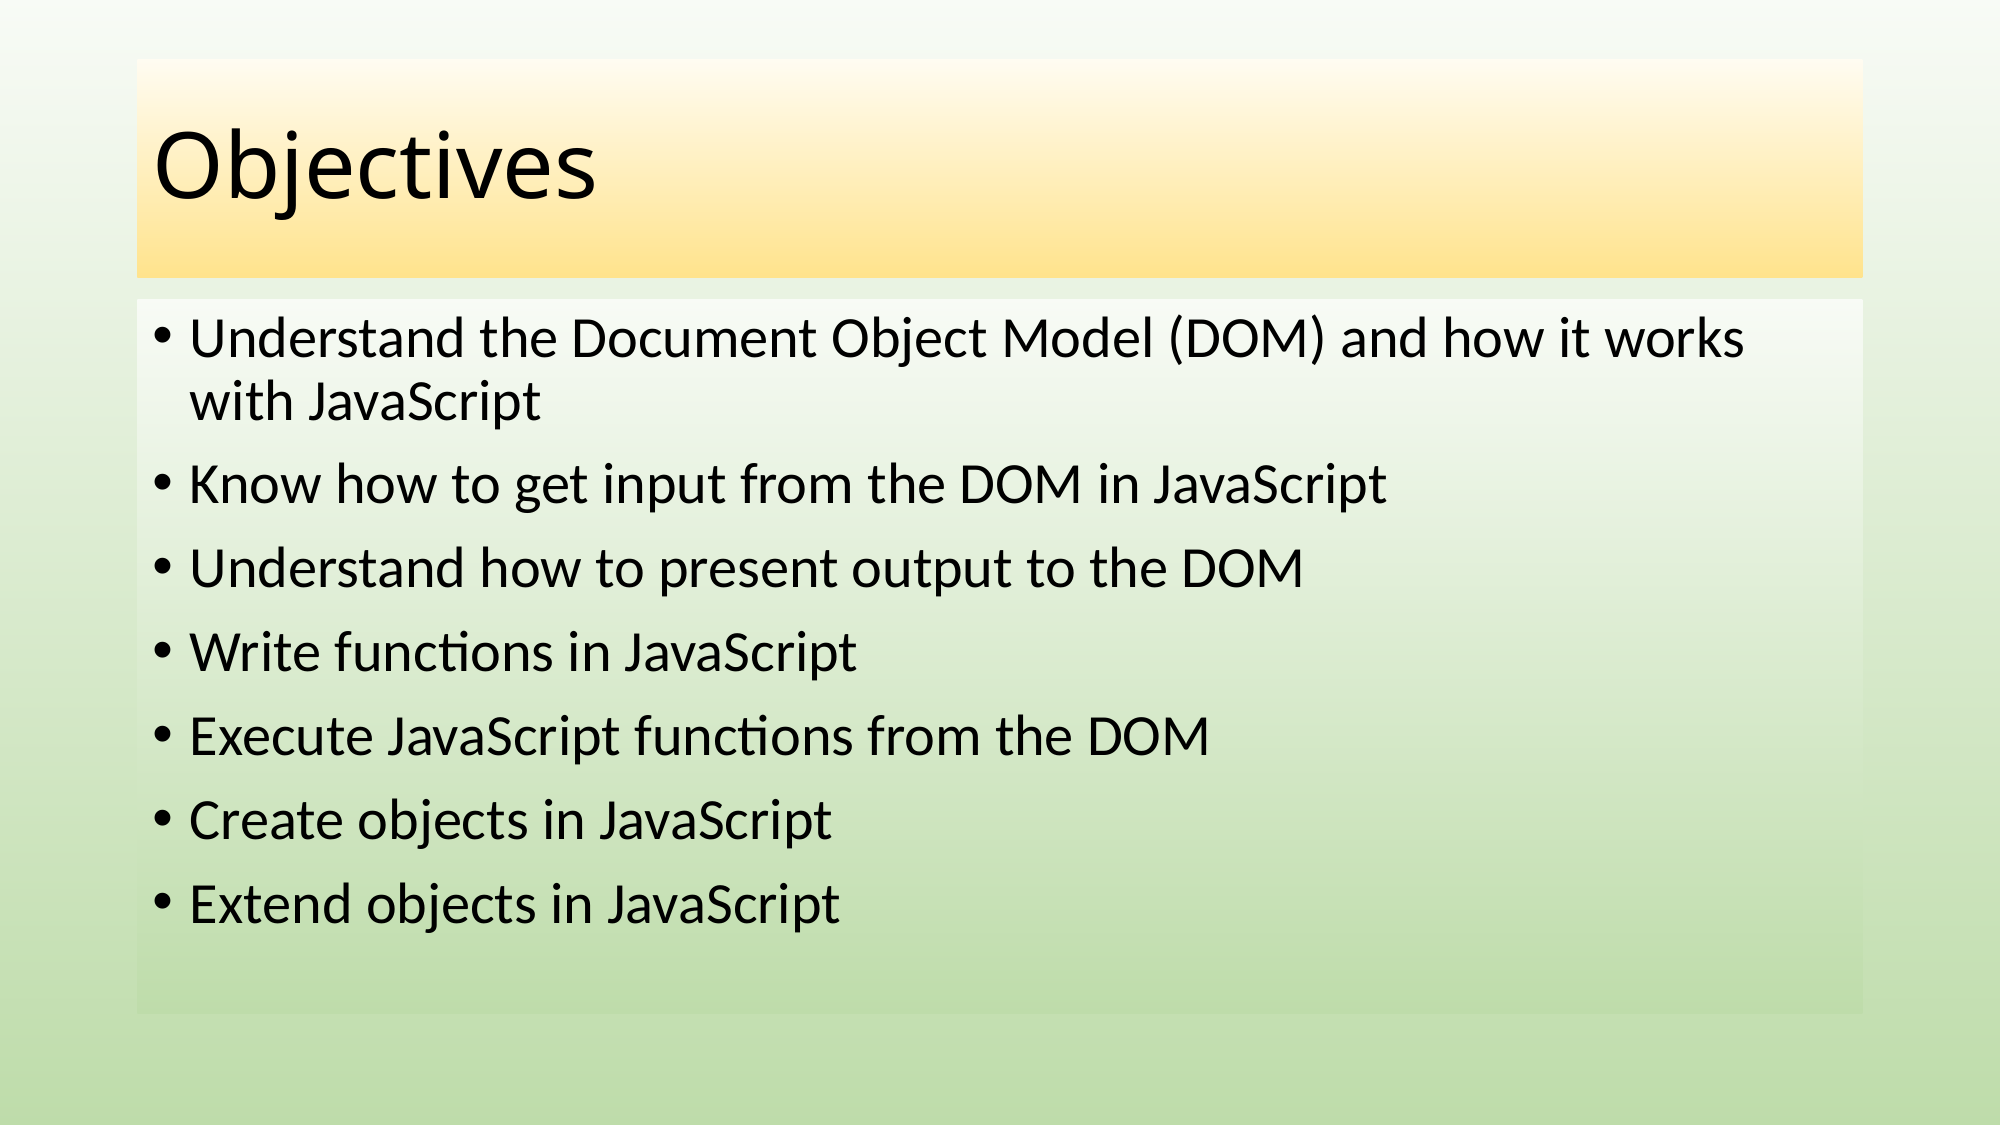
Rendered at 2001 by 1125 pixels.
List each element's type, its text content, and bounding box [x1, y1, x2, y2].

title Objectives [137, 59, 1863, 278]
list Understand the Document Object Model (DOM) and how it works with JavaScript Know how to get input from the DOM in JavaScript Understand how to present output to the DOM Write functions in JavaScript Execute JavaScript functions from the DOM Create objects in JavaScript Extend objects in JavaScript [137, 299, 1863, 1014]
